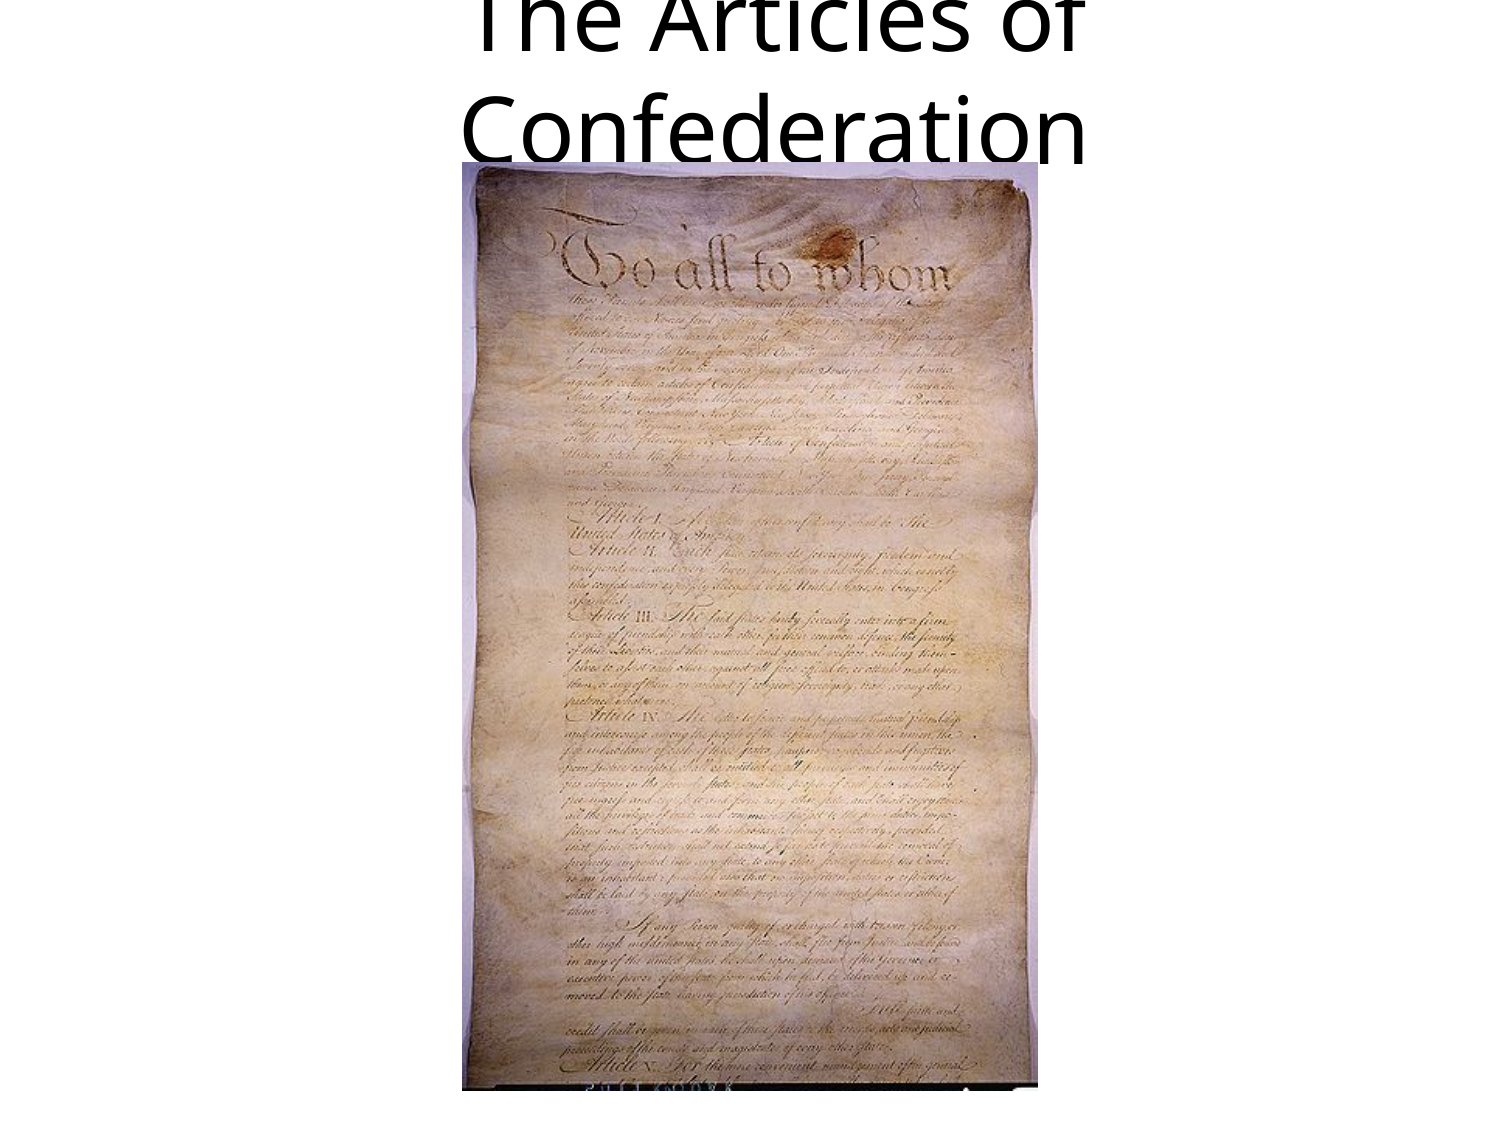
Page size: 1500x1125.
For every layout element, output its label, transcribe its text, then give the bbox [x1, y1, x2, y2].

picture [462, 162, 1038, 1092]
title The Articles of Confederation [137, 0, 1413, 192]
